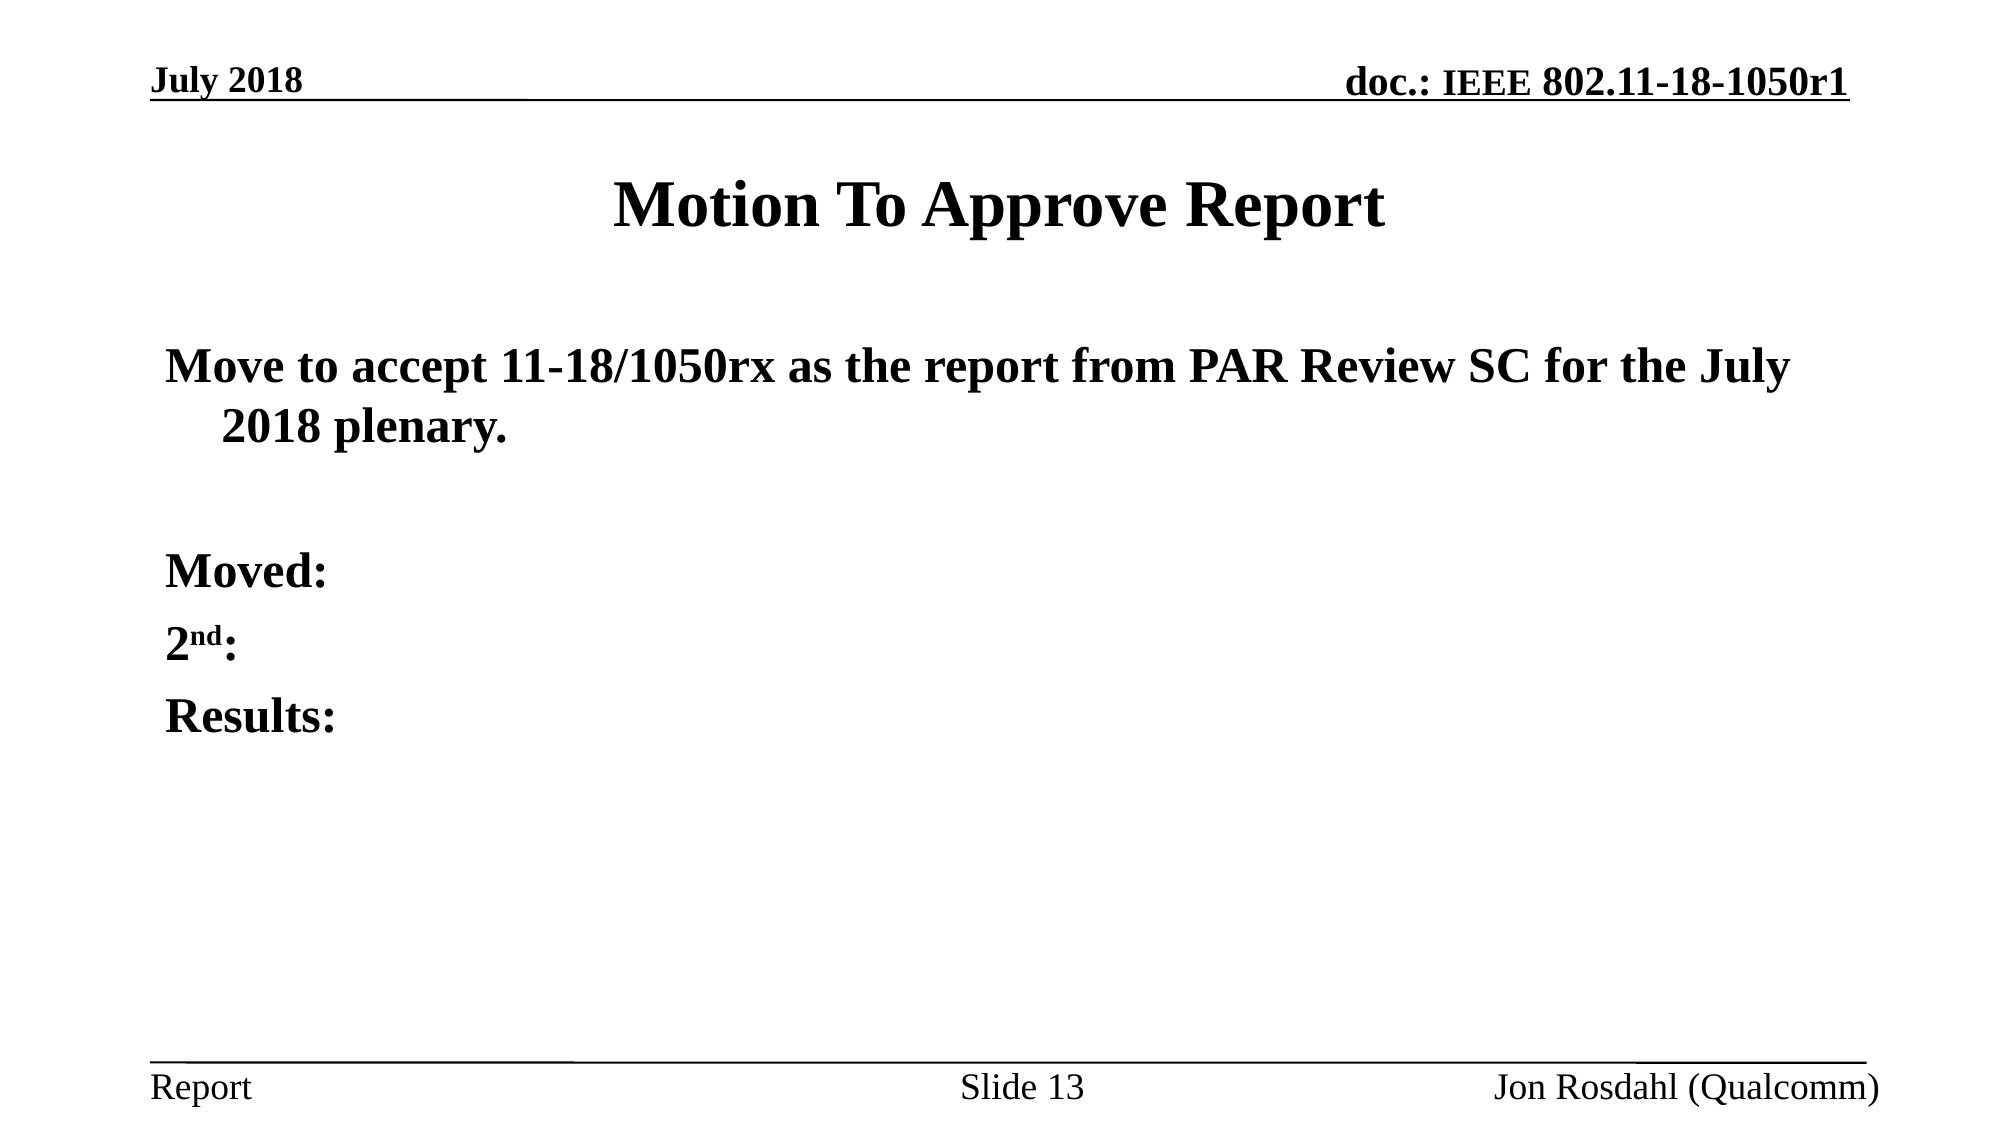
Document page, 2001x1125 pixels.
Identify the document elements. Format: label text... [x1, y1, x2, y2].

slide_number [149, 49, 431, 100]
slide_number Slide 13 [950, 1061, 1095, 1125]
footer Jon Rosdahl (Qualcomm) [1436, 1061, 1881, 1108]
list Move to accept 11-18/1050rx as the report from PAR Review SC for the July 2018 plenary. Moved: 2nd: Results: [149, 324, 1850, 1000]
title Motion To Approve Report [149, 112, 1850, 288]
